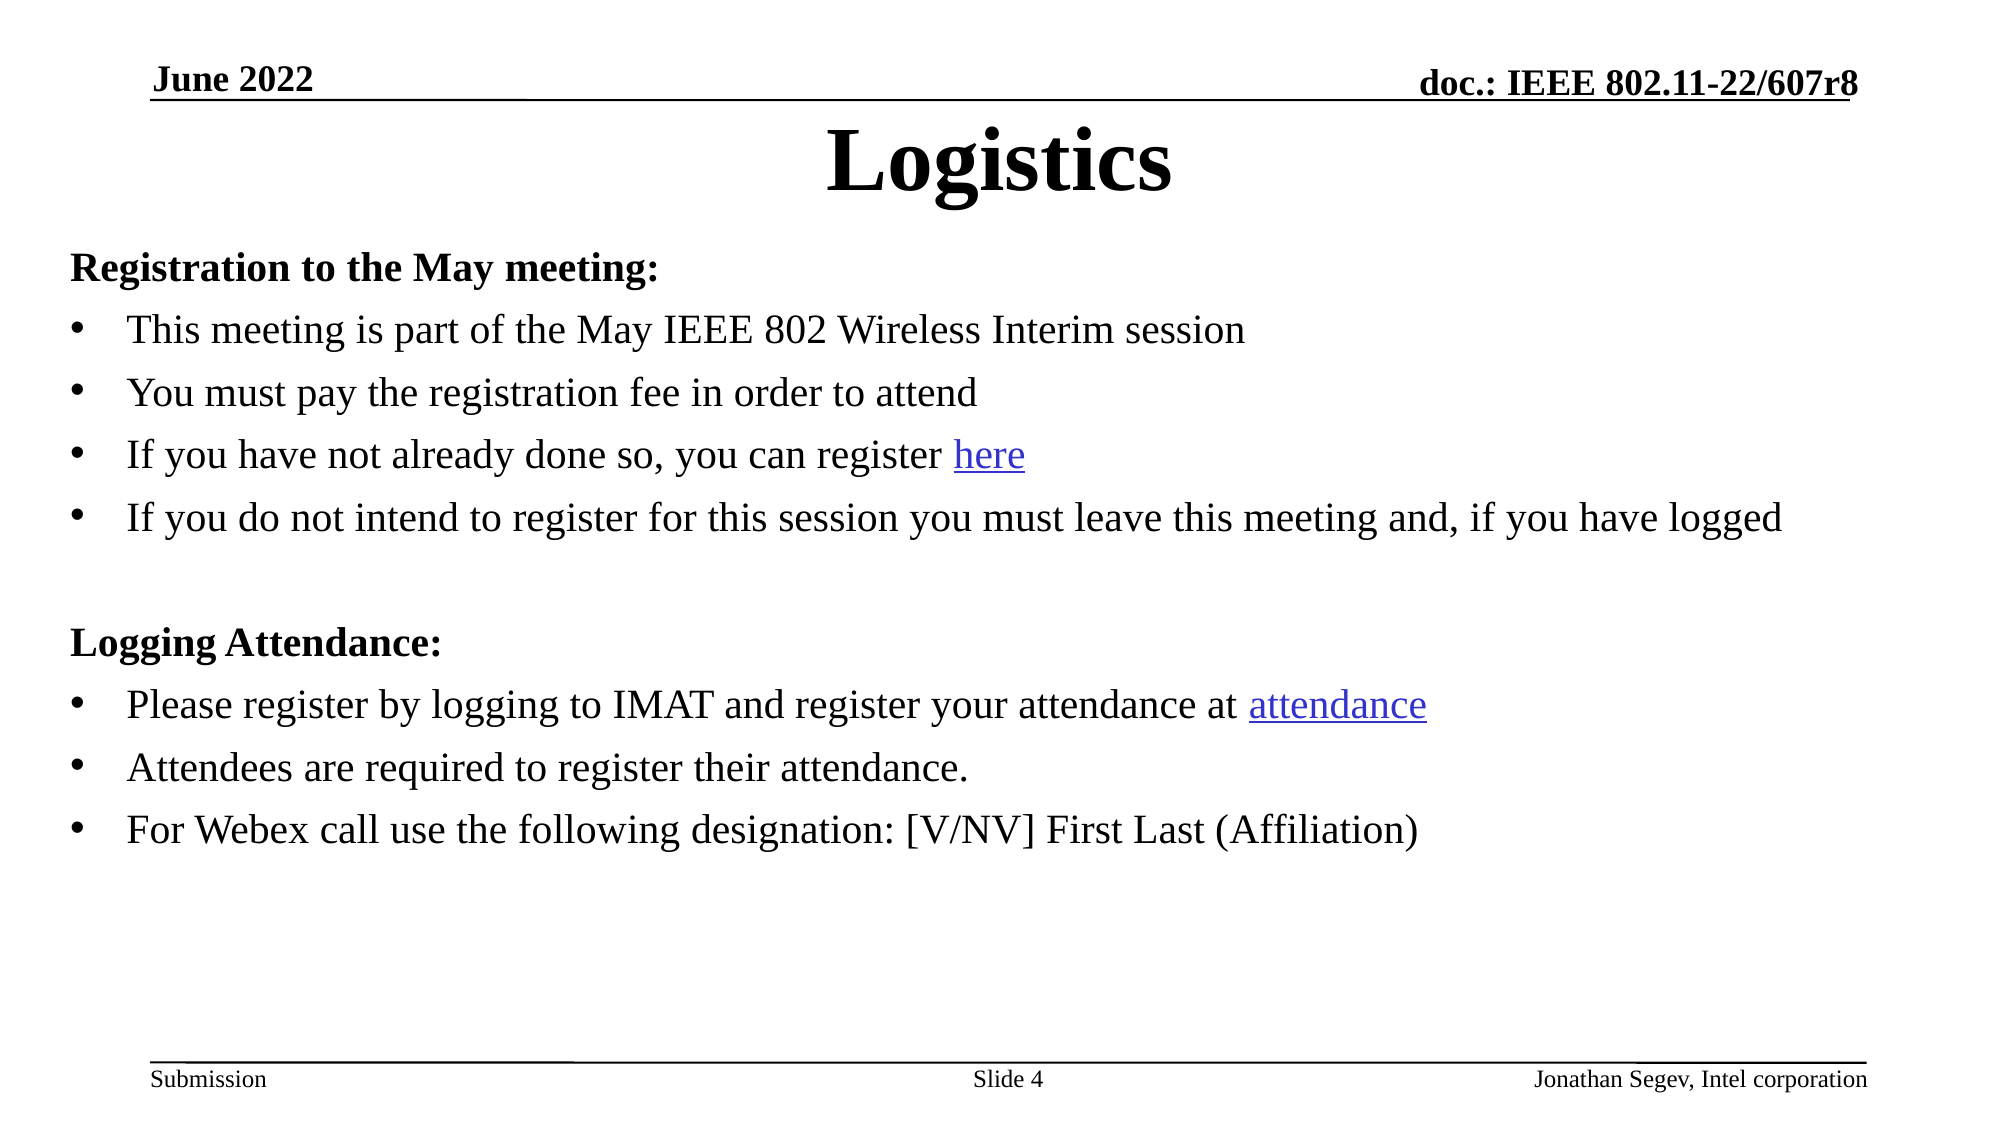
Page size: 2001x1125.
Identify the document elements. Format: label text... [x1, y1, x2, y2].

footer Jonathan Segev, Intel corporation [1171, 1061, 1869, 1093]
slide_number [152, 54, 563, 100]
slide_number Slide 4 [950, 1061, 1067, 1123]
title Logistics [42, 112, 1958, 196]
list Registration to the May meeting: This meeting is part of the May IEEE 802 Wireless Interim session You must pay the registration fee in order to attend If you have not already done so, you can register here If you do not intend to register for this session you must leave this meeting and, if you have logged Logging Attendance: Please register by logging to IMAT and register your attendance at attendance Attendees are required to register their attendance. For Webex call use the following designation: [V/NV] First Last (Affiliation) [54, 231, 1958, 967]
